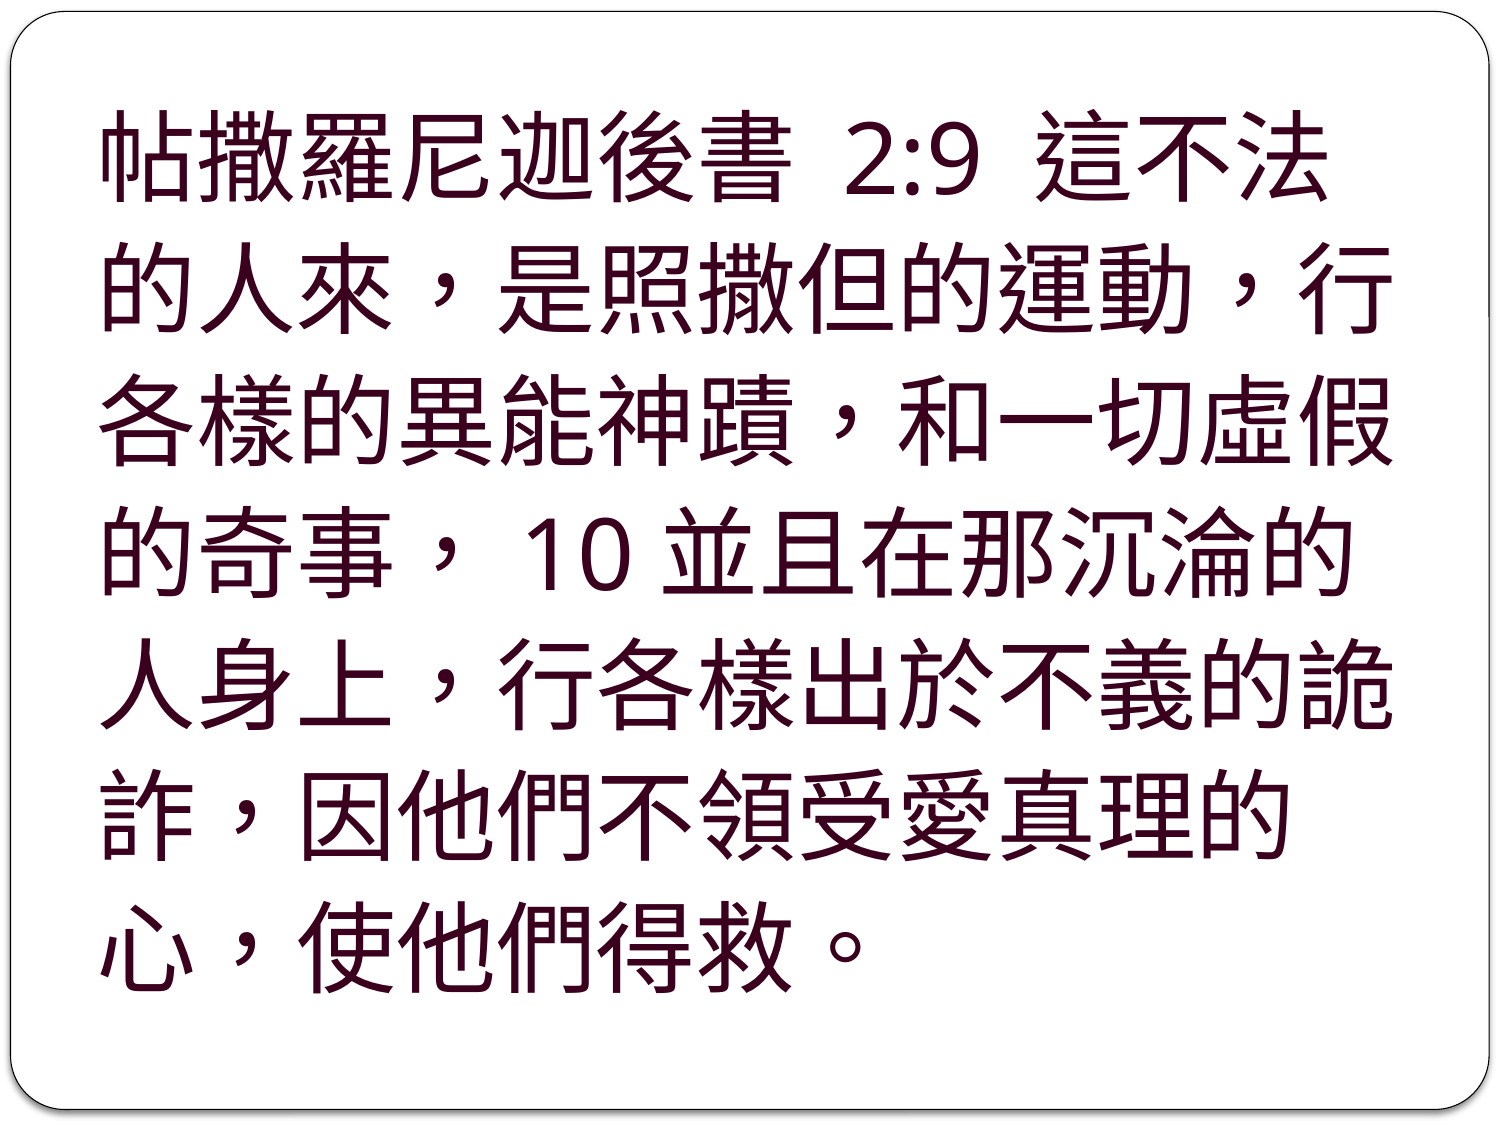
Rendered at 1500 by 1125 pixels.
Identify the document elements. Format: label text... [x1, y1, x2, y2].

list 帖撒羅尼迦後書 2:9 這不法的人來，是照撒但的運動，行各樣的異能神蹟，和一切虛假的奇事，10並且在那沉淪的人身上，行各樣出於不義的詭詐，因他們不領受愛真理的心，使他們得救。 [81, 75, 1424, 1050]
